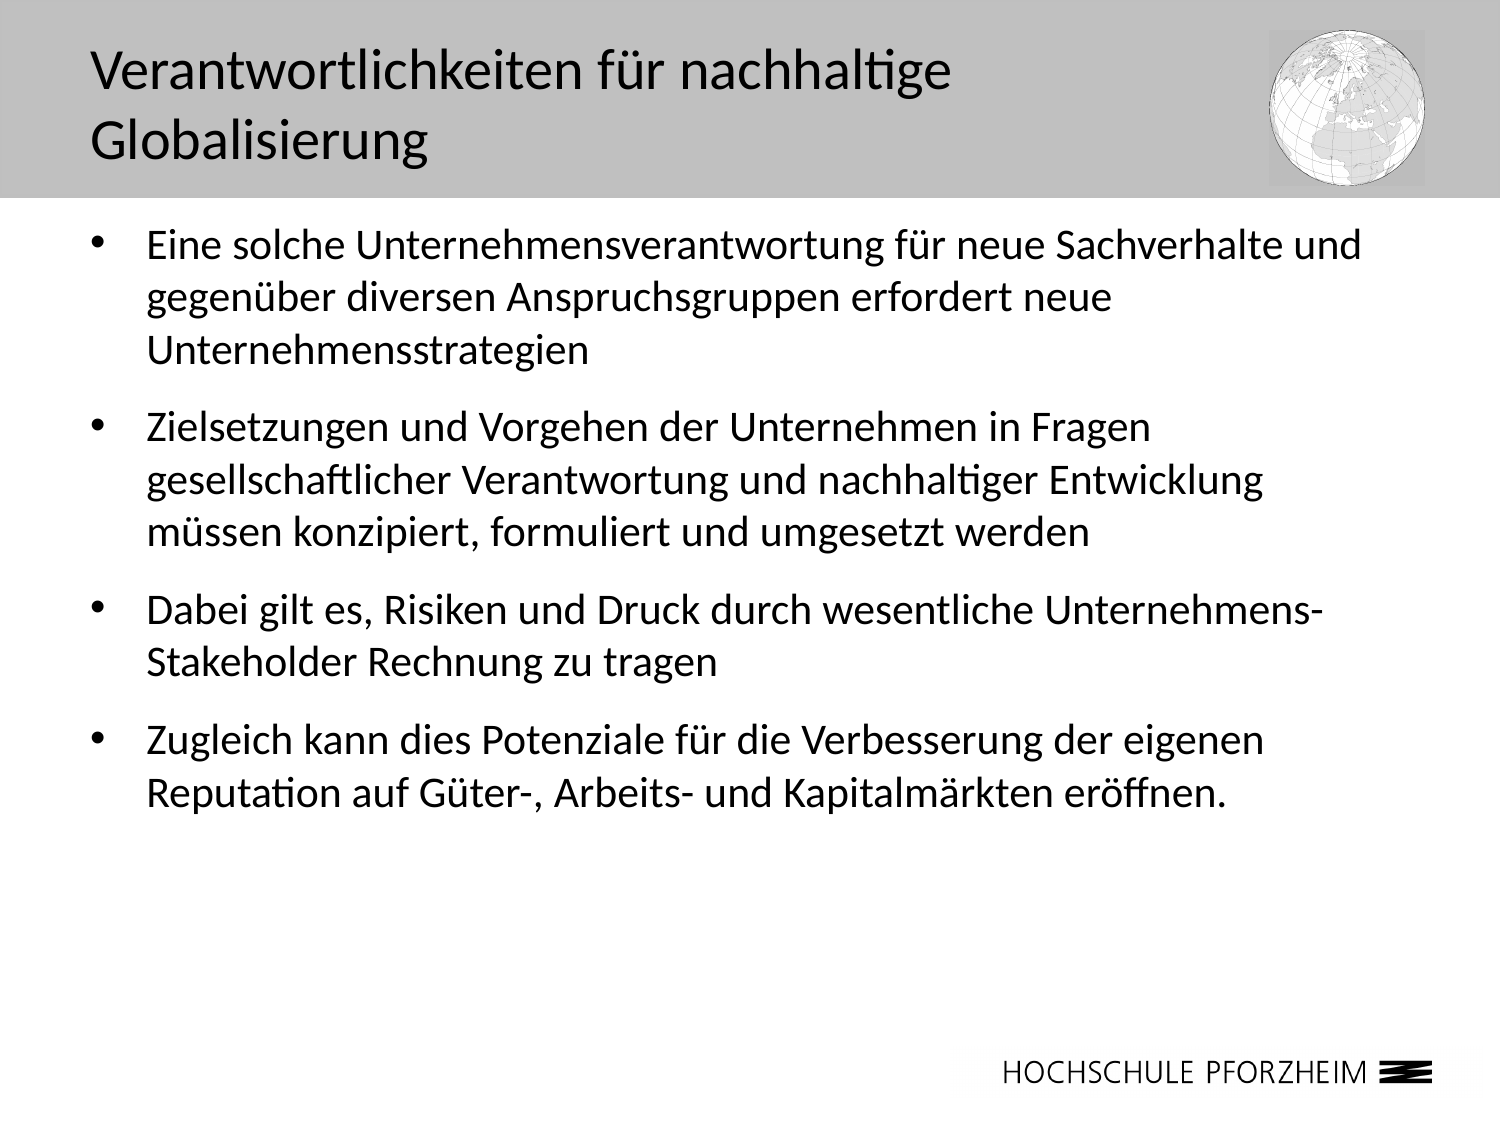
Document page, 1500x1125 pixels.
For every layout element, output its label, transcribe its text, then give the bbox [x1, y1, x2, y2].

list Eine solche Unternehmensverantwortung für neue Sachverhalte und gegenüber diversen Anspruchsgruppen erfordert neue Unternehmensstrategien Zielsetzungen und Vorgehen der Unternehmen in Fragen gesellschaftlicher Verantwortung und nachhaltiger Entwicklung müssen konzipiert, formuliert und umgesetzt werden Dabei gilt es, Risiken und Druck durch wesentliche Unternehmens-Stakeholder Rechnung zu tragen Zugleich kann dies Potenziale für die Verbesserung der eigenen Reputation auf Güter-, Arbeits- und Kapitalmärkten eröffnen. [75, 208, 1425, 1010]
picture [950, 1046, 1483, 1098]
title Verantwortlichkeiten für nachhaltige Globalisierung [75, 7, 1425, 195]
